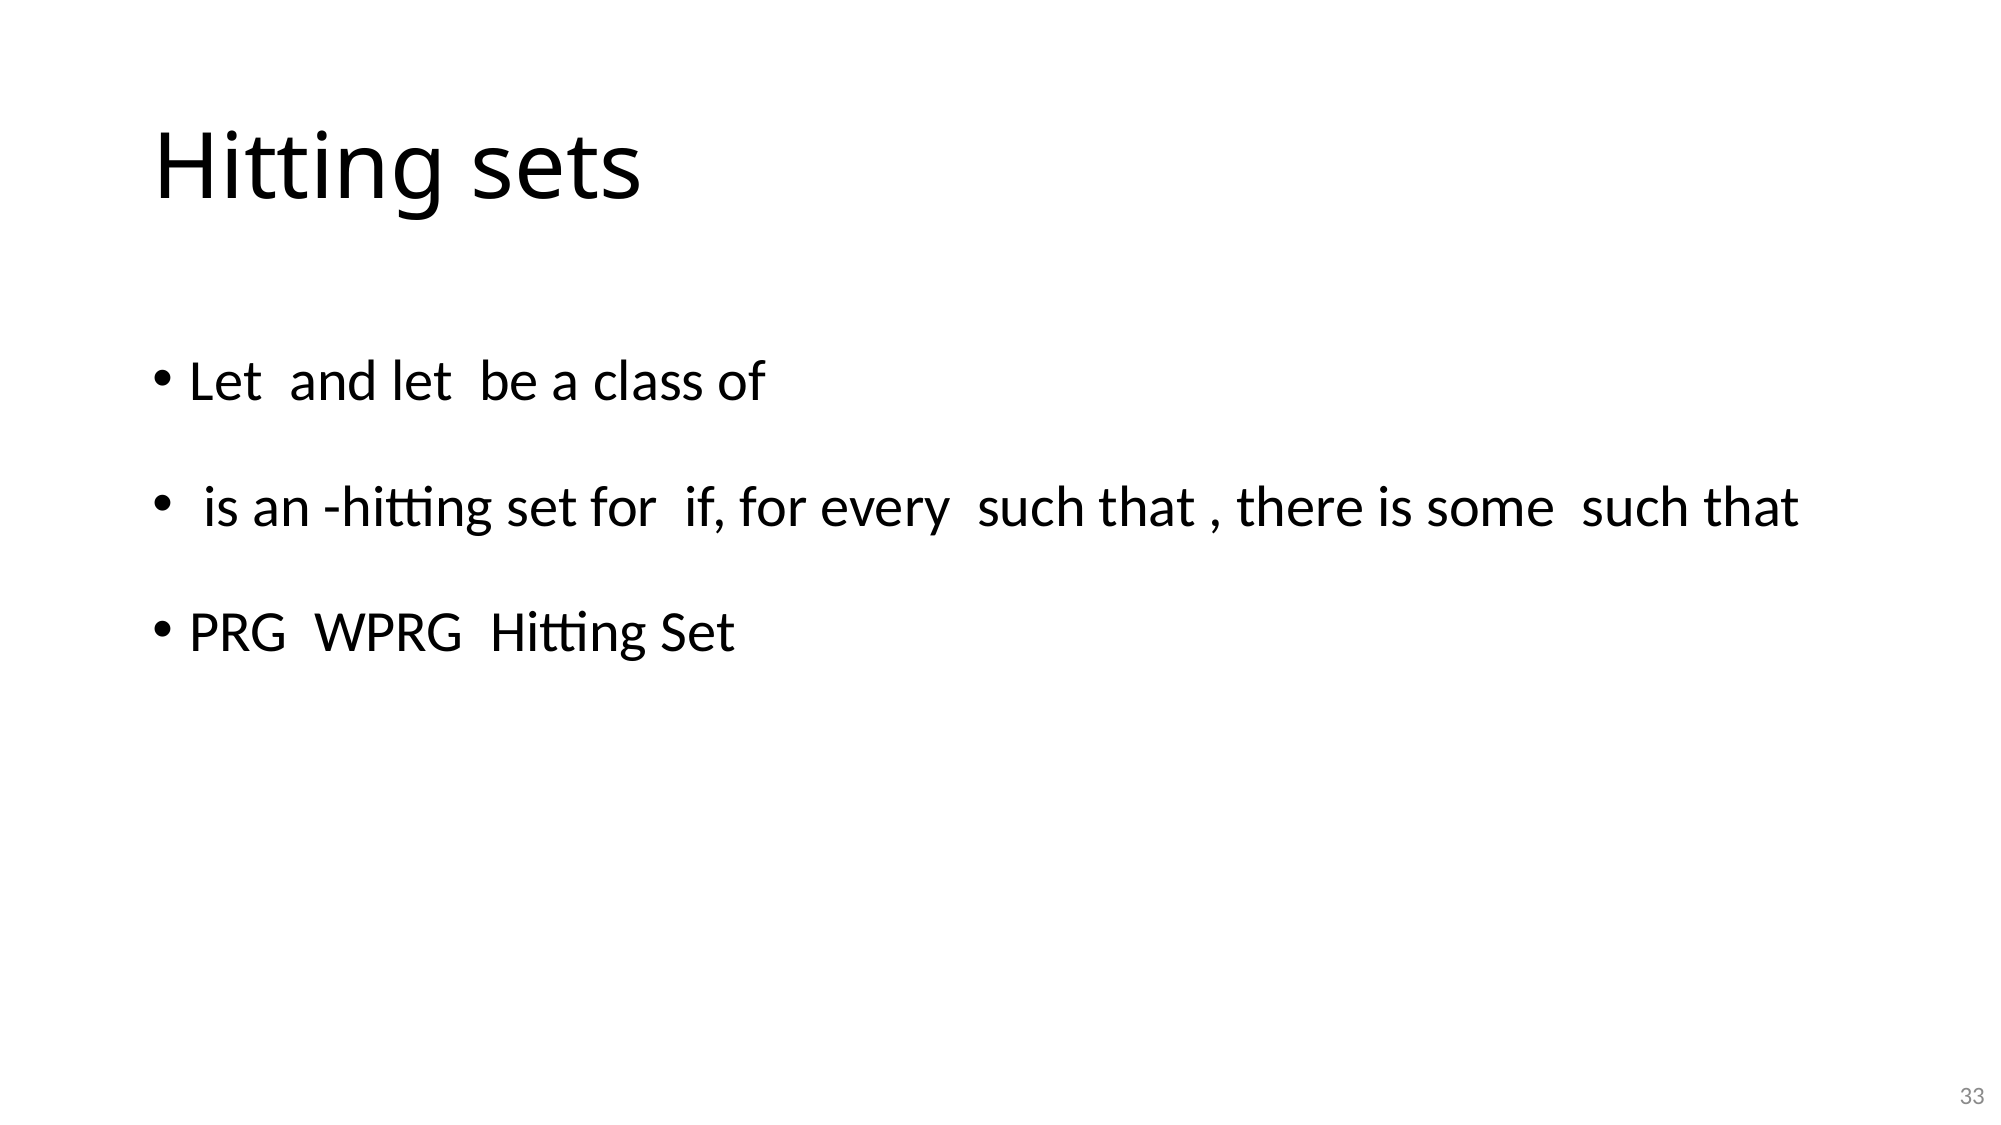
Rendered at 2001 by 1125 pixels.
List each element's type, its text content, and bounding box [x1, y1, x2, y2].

slide_number 33 [1550, 1064, 2000, 1125]
title Hitting sets [137, 59, 1863, 278]
